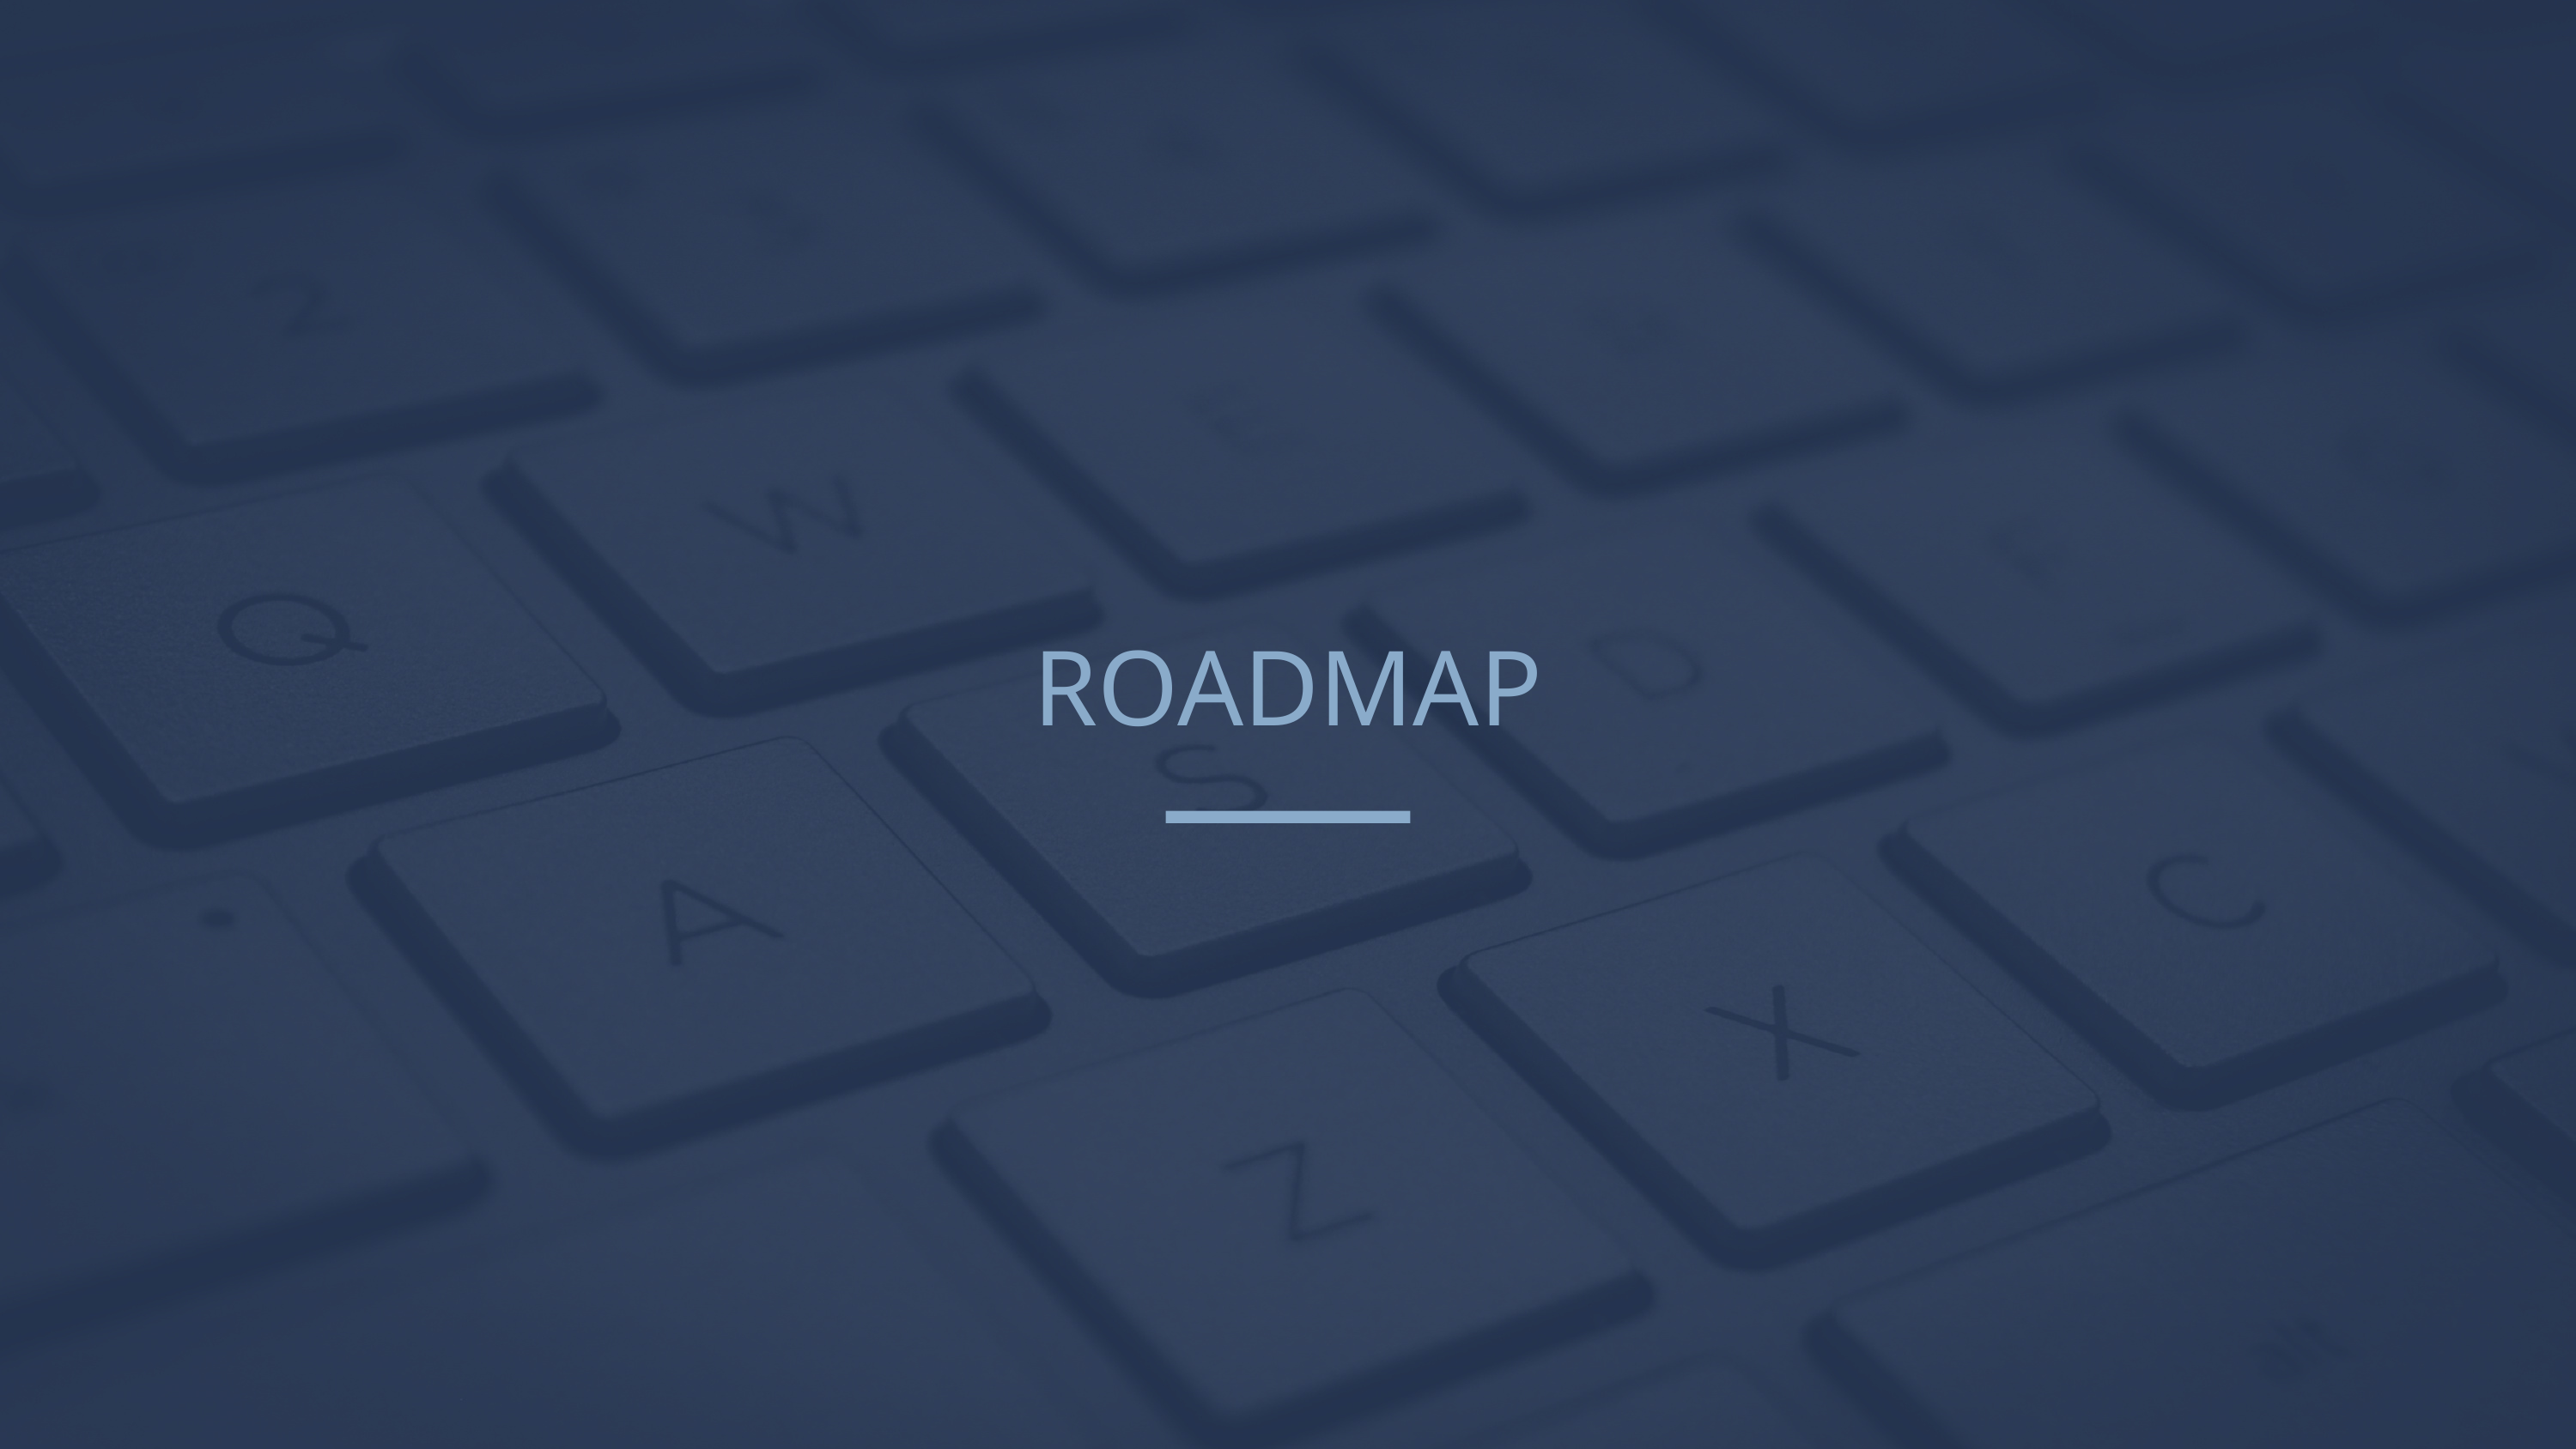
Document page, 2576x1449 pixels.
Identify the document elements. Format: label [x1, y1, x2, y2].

text_box [520, 487, 2056, 962]
picture [0, 0, 2576, 1449]
